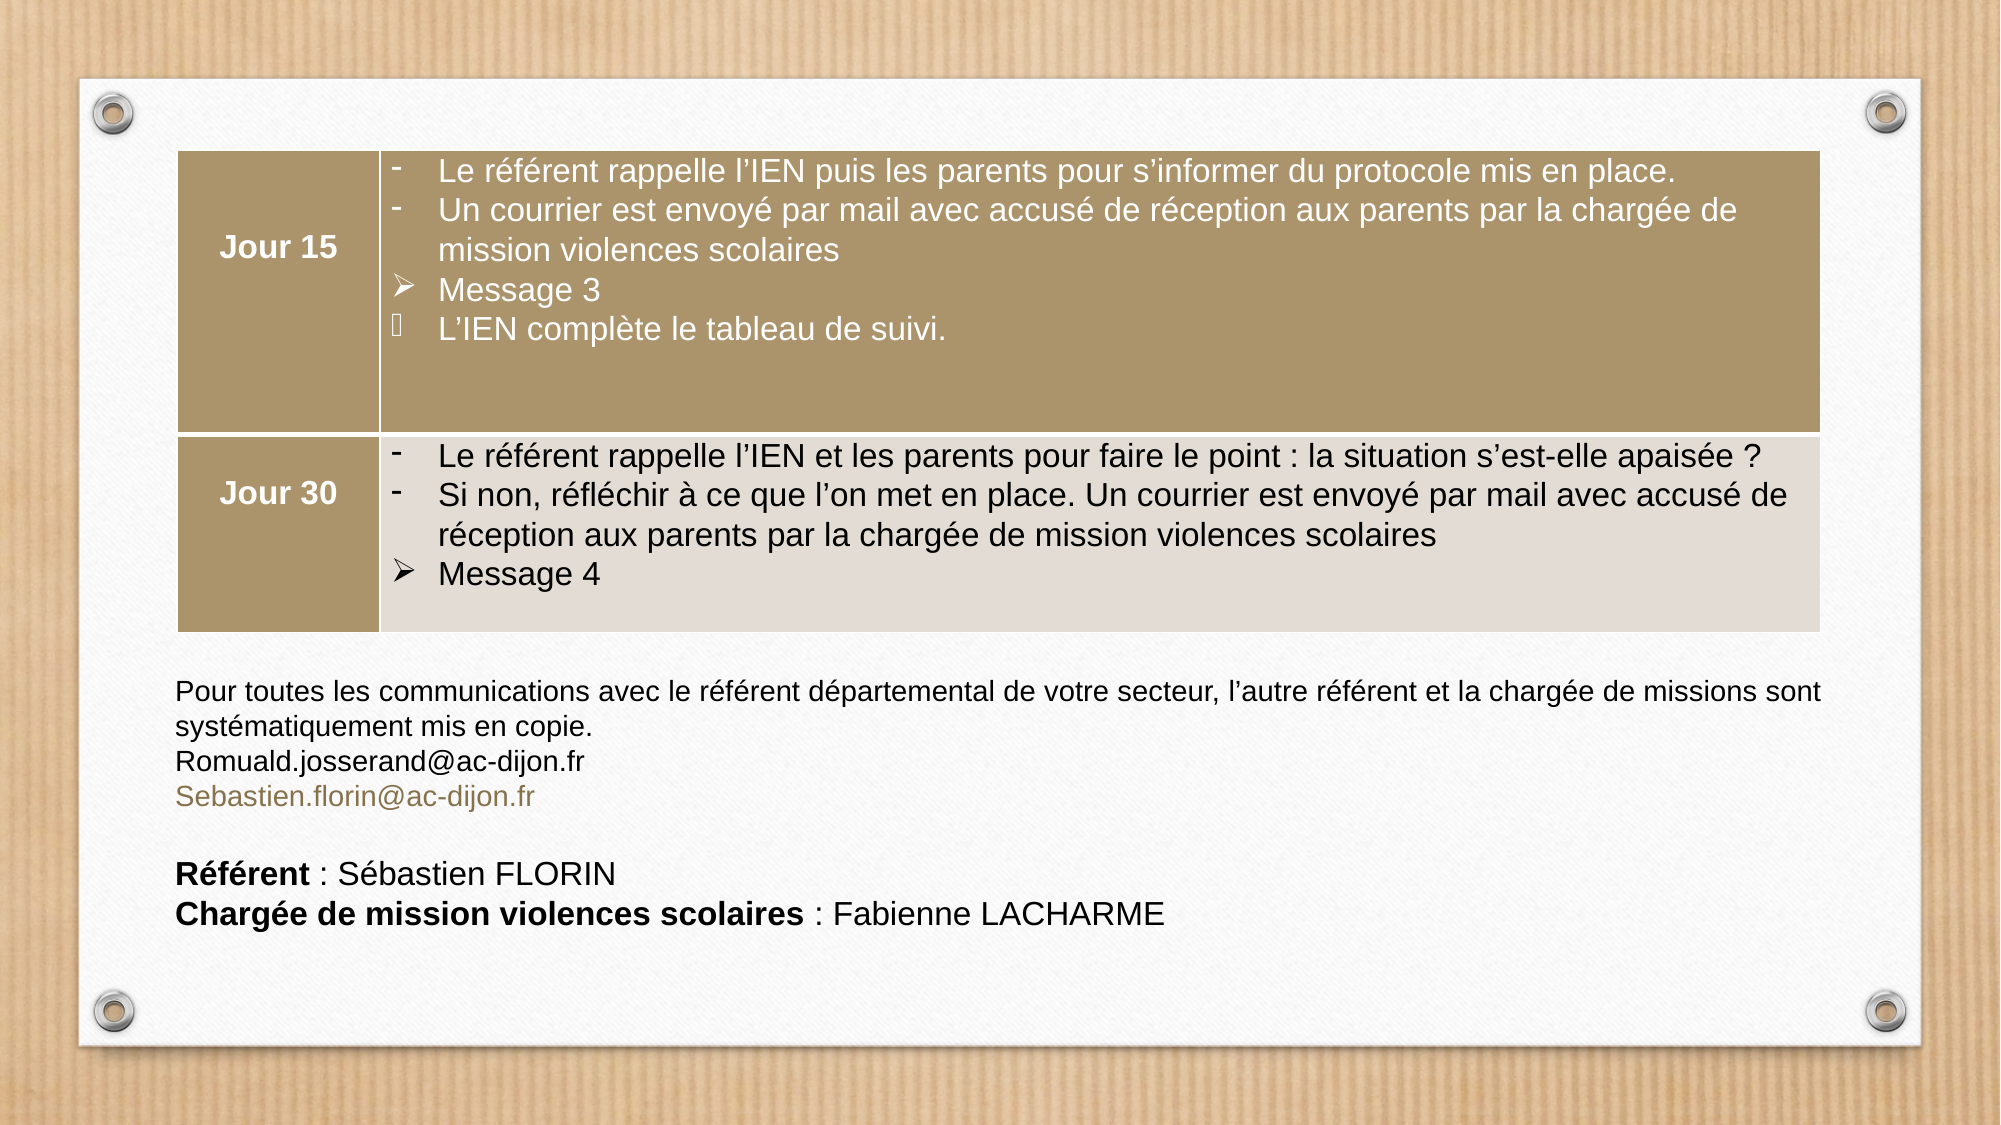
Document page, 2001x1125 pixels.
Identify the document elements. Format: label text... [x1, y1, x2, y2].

table_cell Le référent rappelle l’IEN et les parents pour faire le point : la situation s’est-elle apaisée ? Si non, réfléchir à ce que l’on met en place. Un courrier est envoyé par mail avec accusé de réception aux parents par la chargée de mission violences scolaires Message 4 [381, 437, 1820, 632]
table_header Jour 15 [178, 151, 379, 432]
picture [0, 0, 2001, 1125]
table_header Le référent rappelle l’IEN puis les parents pour s’informer du protocole mis en place. Un courrier est envoyé par mail avec accusé de réception aux parents par la chargée de mission violences scolaires Message 3 L’IEN complète le tableau de suivi. [381, 151, 1820, 432]
text_box Pour toutes les communications avec le référent départemental de votre secteur, l’autre référent et la chargée de missions sont systématiquement mis en copie. Romuald.josserand@ac-dijon.fr Sebastien.florin@ac-dijon.fr Référent : Sébastien FLORIN Chargée de mission violences scolaires : Fabienne LACHARME [160, 664, 1872, 980]
table_cell Jour 30 [178, 437, 379, 632]
